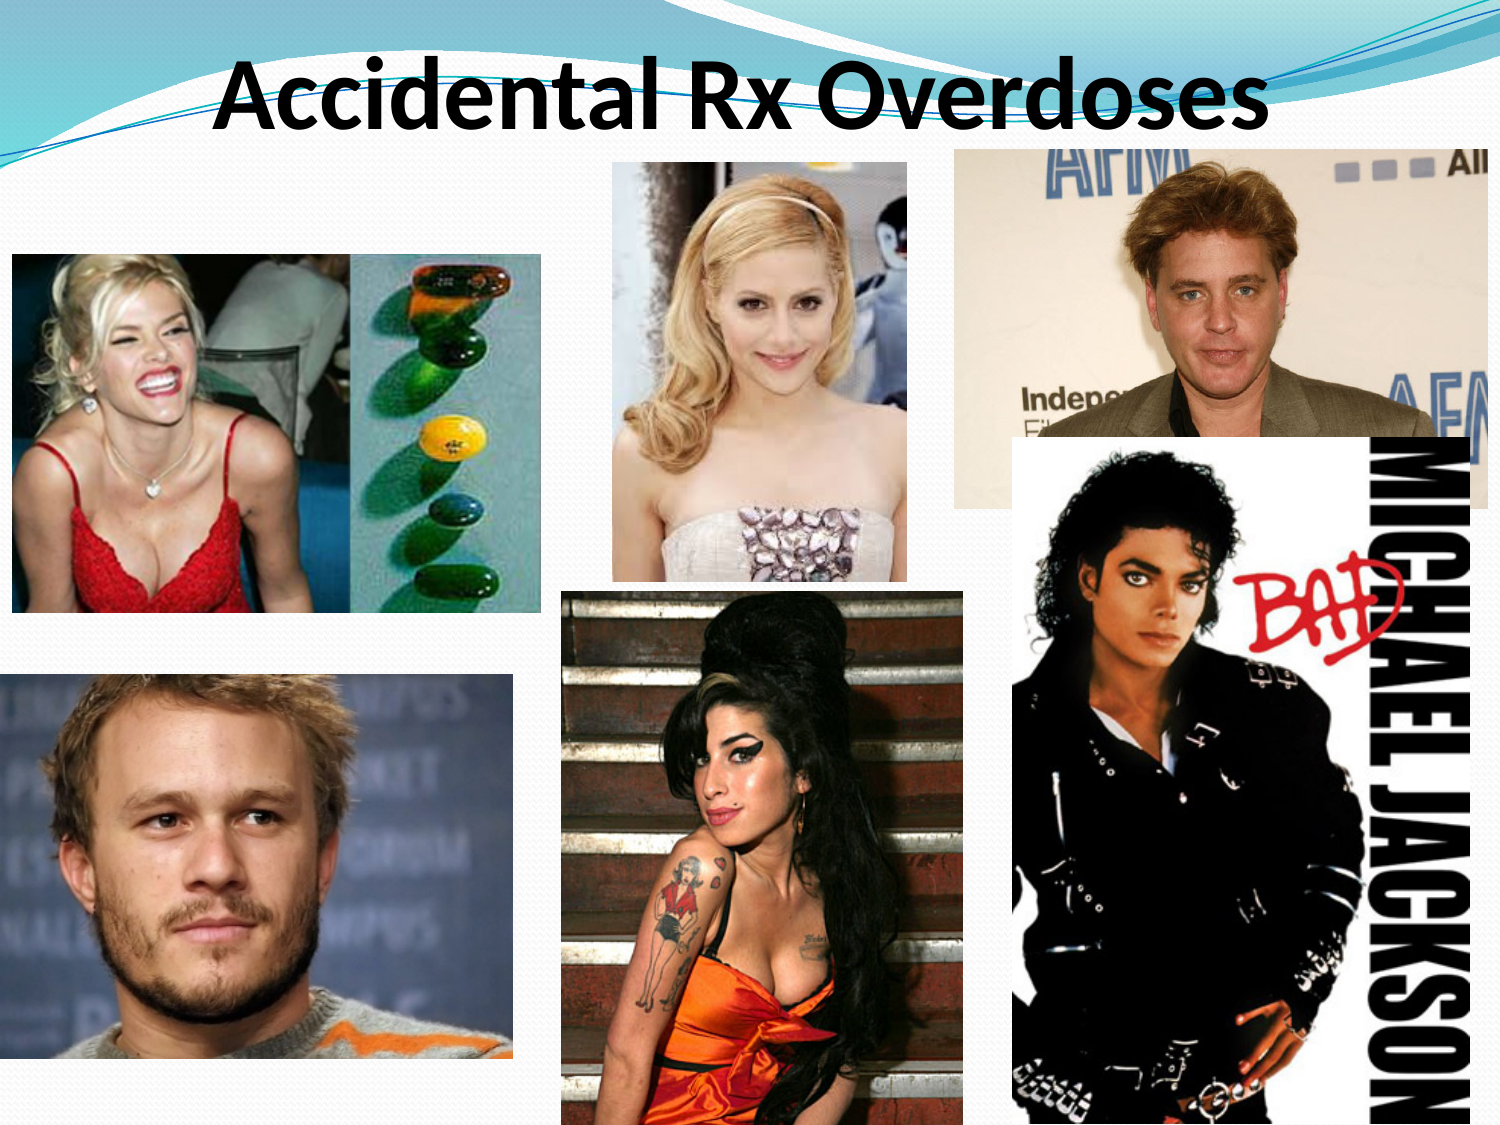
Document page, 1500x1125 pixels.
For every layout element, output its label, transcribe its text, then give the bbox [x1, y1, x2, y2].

picture [954, 149, 1488, 1125]
title Accidental Rx Overdoses [212, 0, 1500, 150]
picture [612, 162, 907, 582]
picture [0, 674, 513, 1060]
picture [12, 254, 542, 613]
picture [561, 591, 963, 1125]
